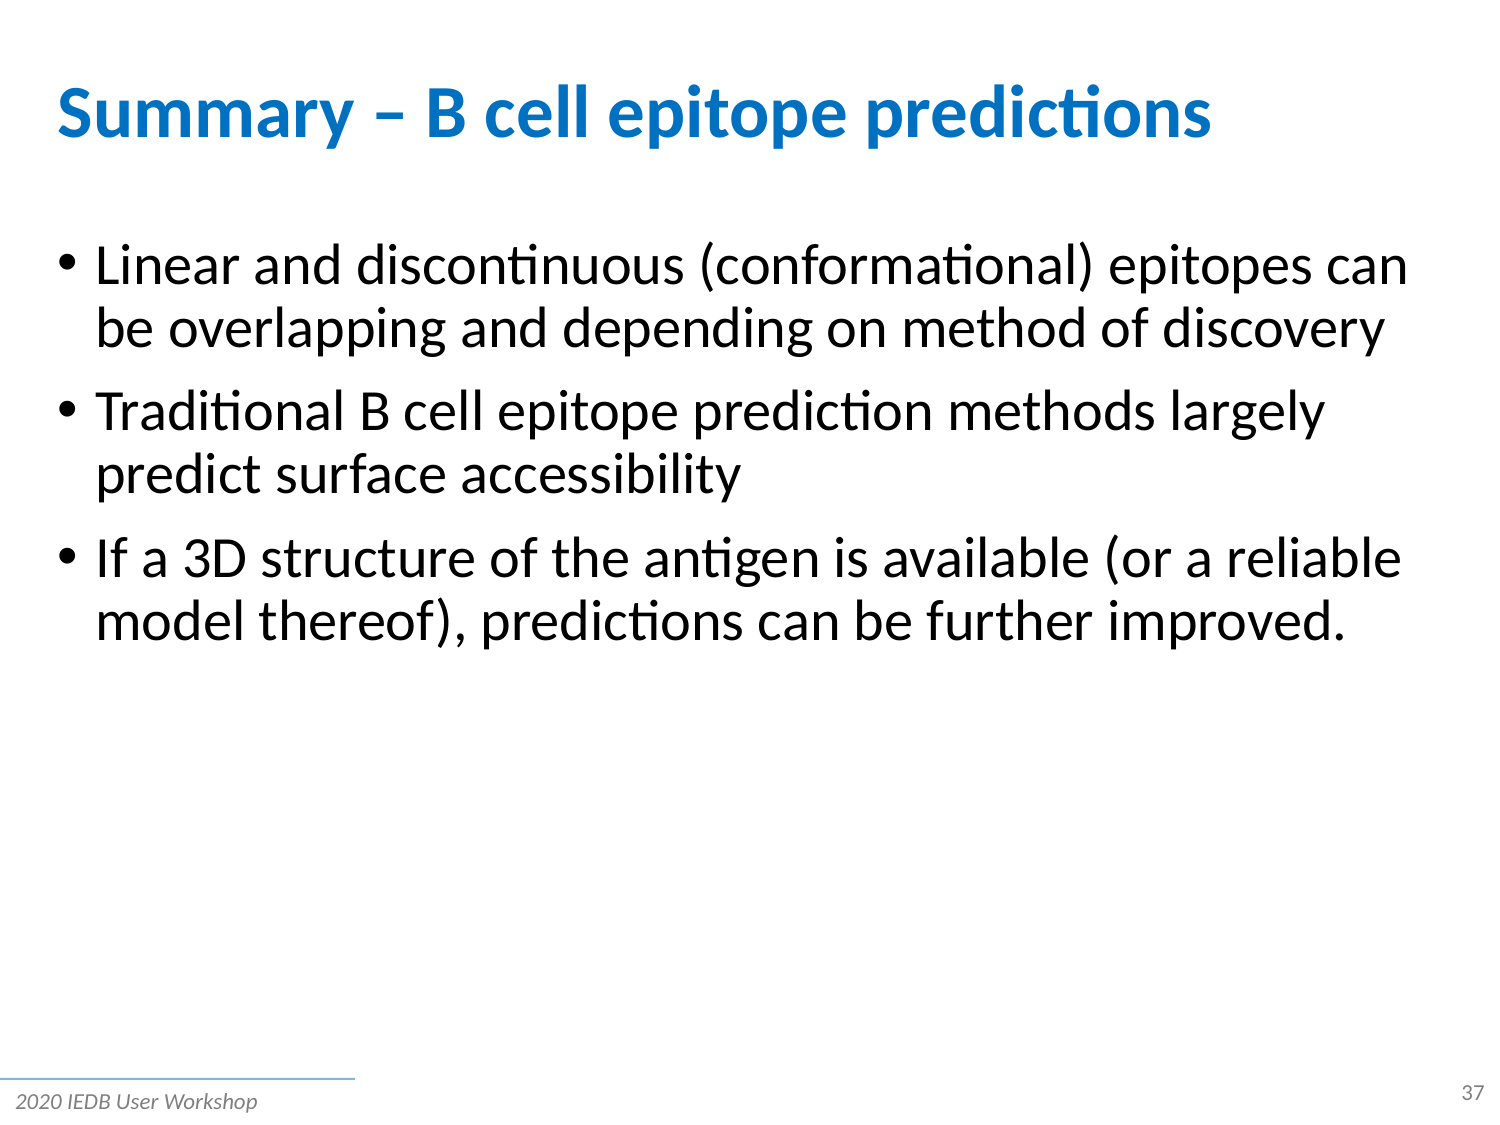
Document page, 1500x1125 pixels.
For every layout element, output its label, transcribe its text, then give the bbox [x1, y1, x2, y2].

slide_number 37 [1162, 1070, 1500, 1112]
list Linear and discontinuous (conformational) epitopes can be overlapping and depending on method of discovery Traditional B cell epitope prediction methods largely predict surface accessibility If a 3D structure of the antigen is available (or a reliable model thereof), predictions can be further improved. [42, 226, 1455, 1014]
footer 2020 IEDB User Workshop [0, 1078, 355, 1121]
title Summary – B cell epitope predictions [42, 41, 1455, 187]
